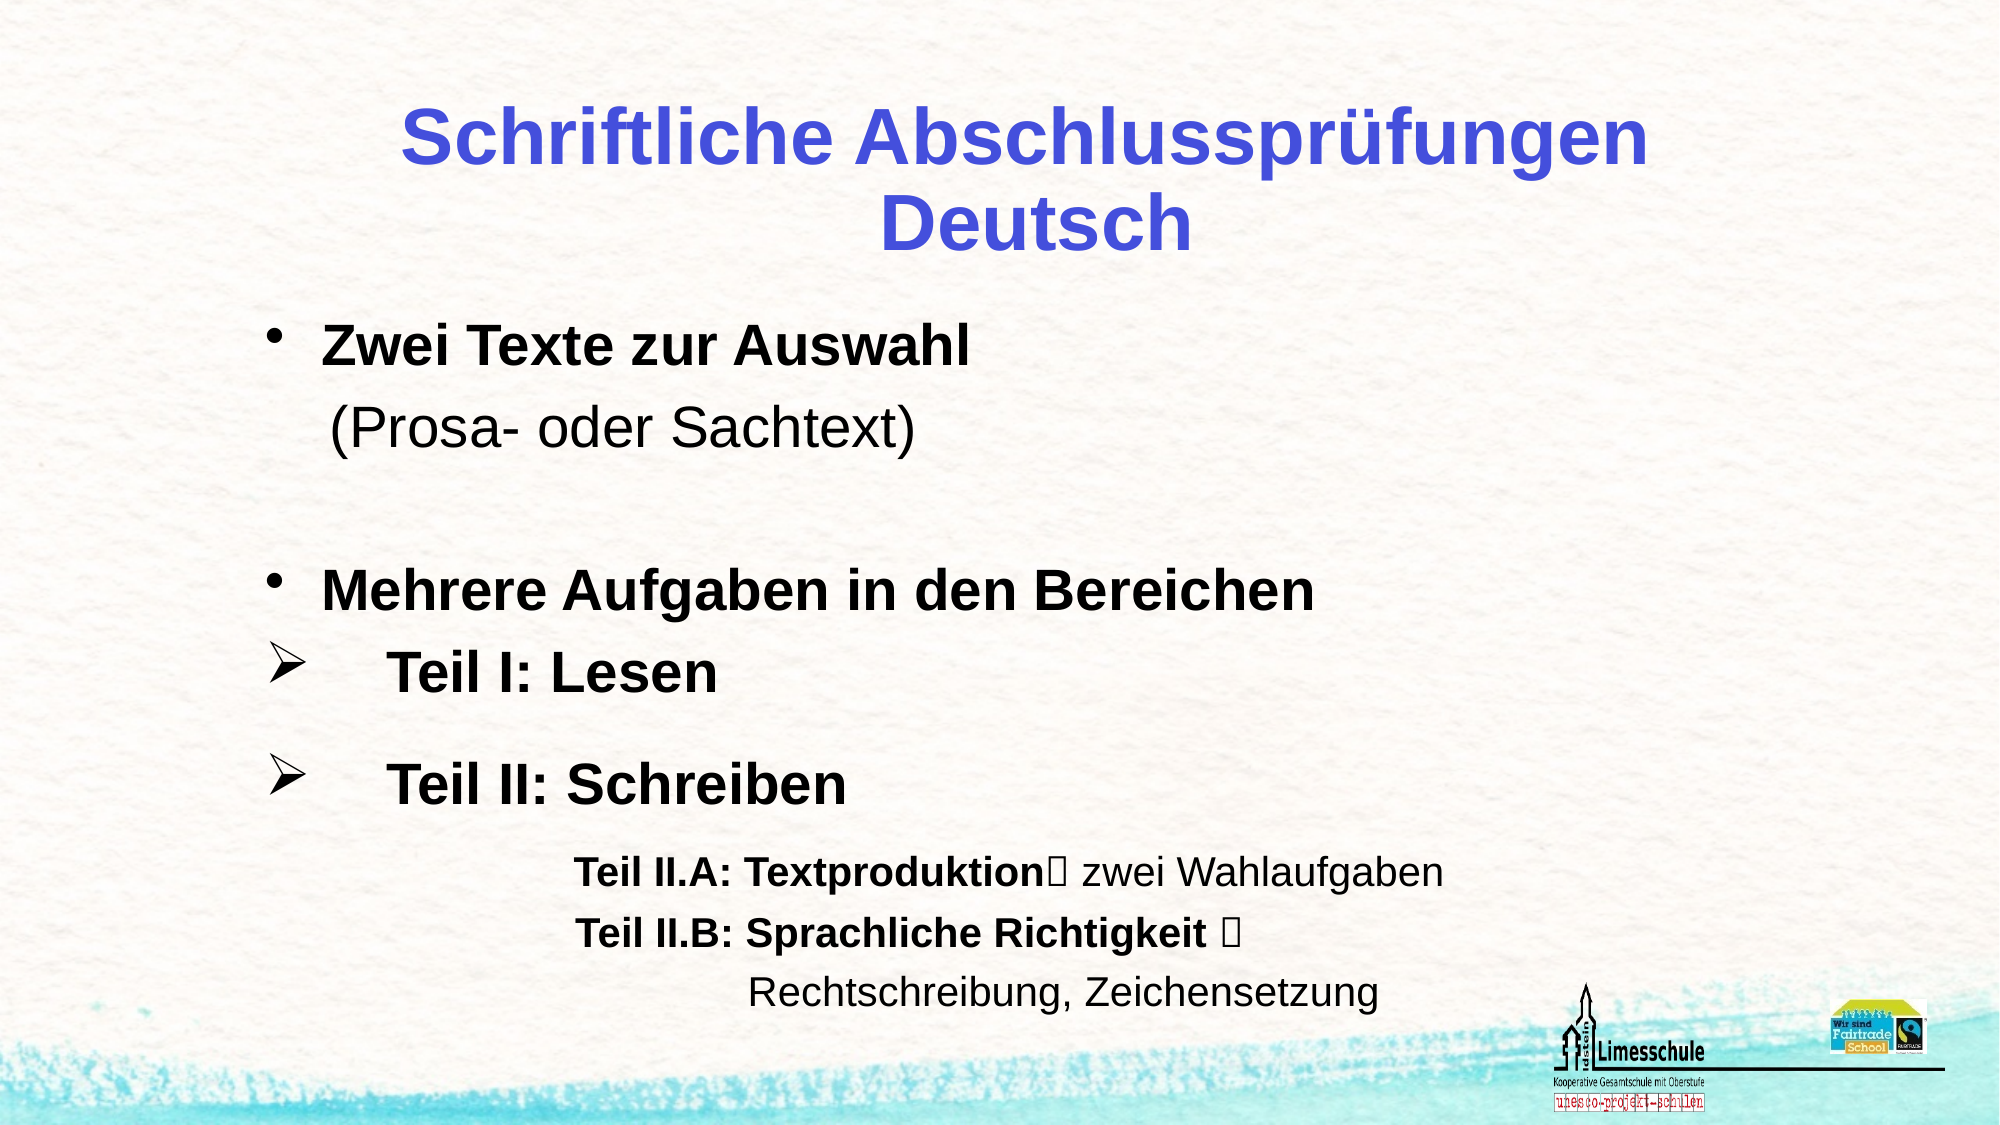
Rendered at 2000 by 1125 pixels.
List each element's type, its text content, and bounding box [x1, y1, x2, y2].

title Schriftliche Abschlussprüfungen Deutsch [249, 87, 1825, 275]
picture [0, 0, 2000, 1125]
list Zwei Texte zur Auswahl (Prosa- oder Sachtext) Mehrere Aufgaben in den Bereichen Teil I: Lesen Teil II: Schreiben Teil II.A: Textproduktion zwei Wahlaufgaben Teil II.B: Sprachliche Richtigkeit  Rechtschreibung, Zeichensetzung [249, 299, 1825, 988]
